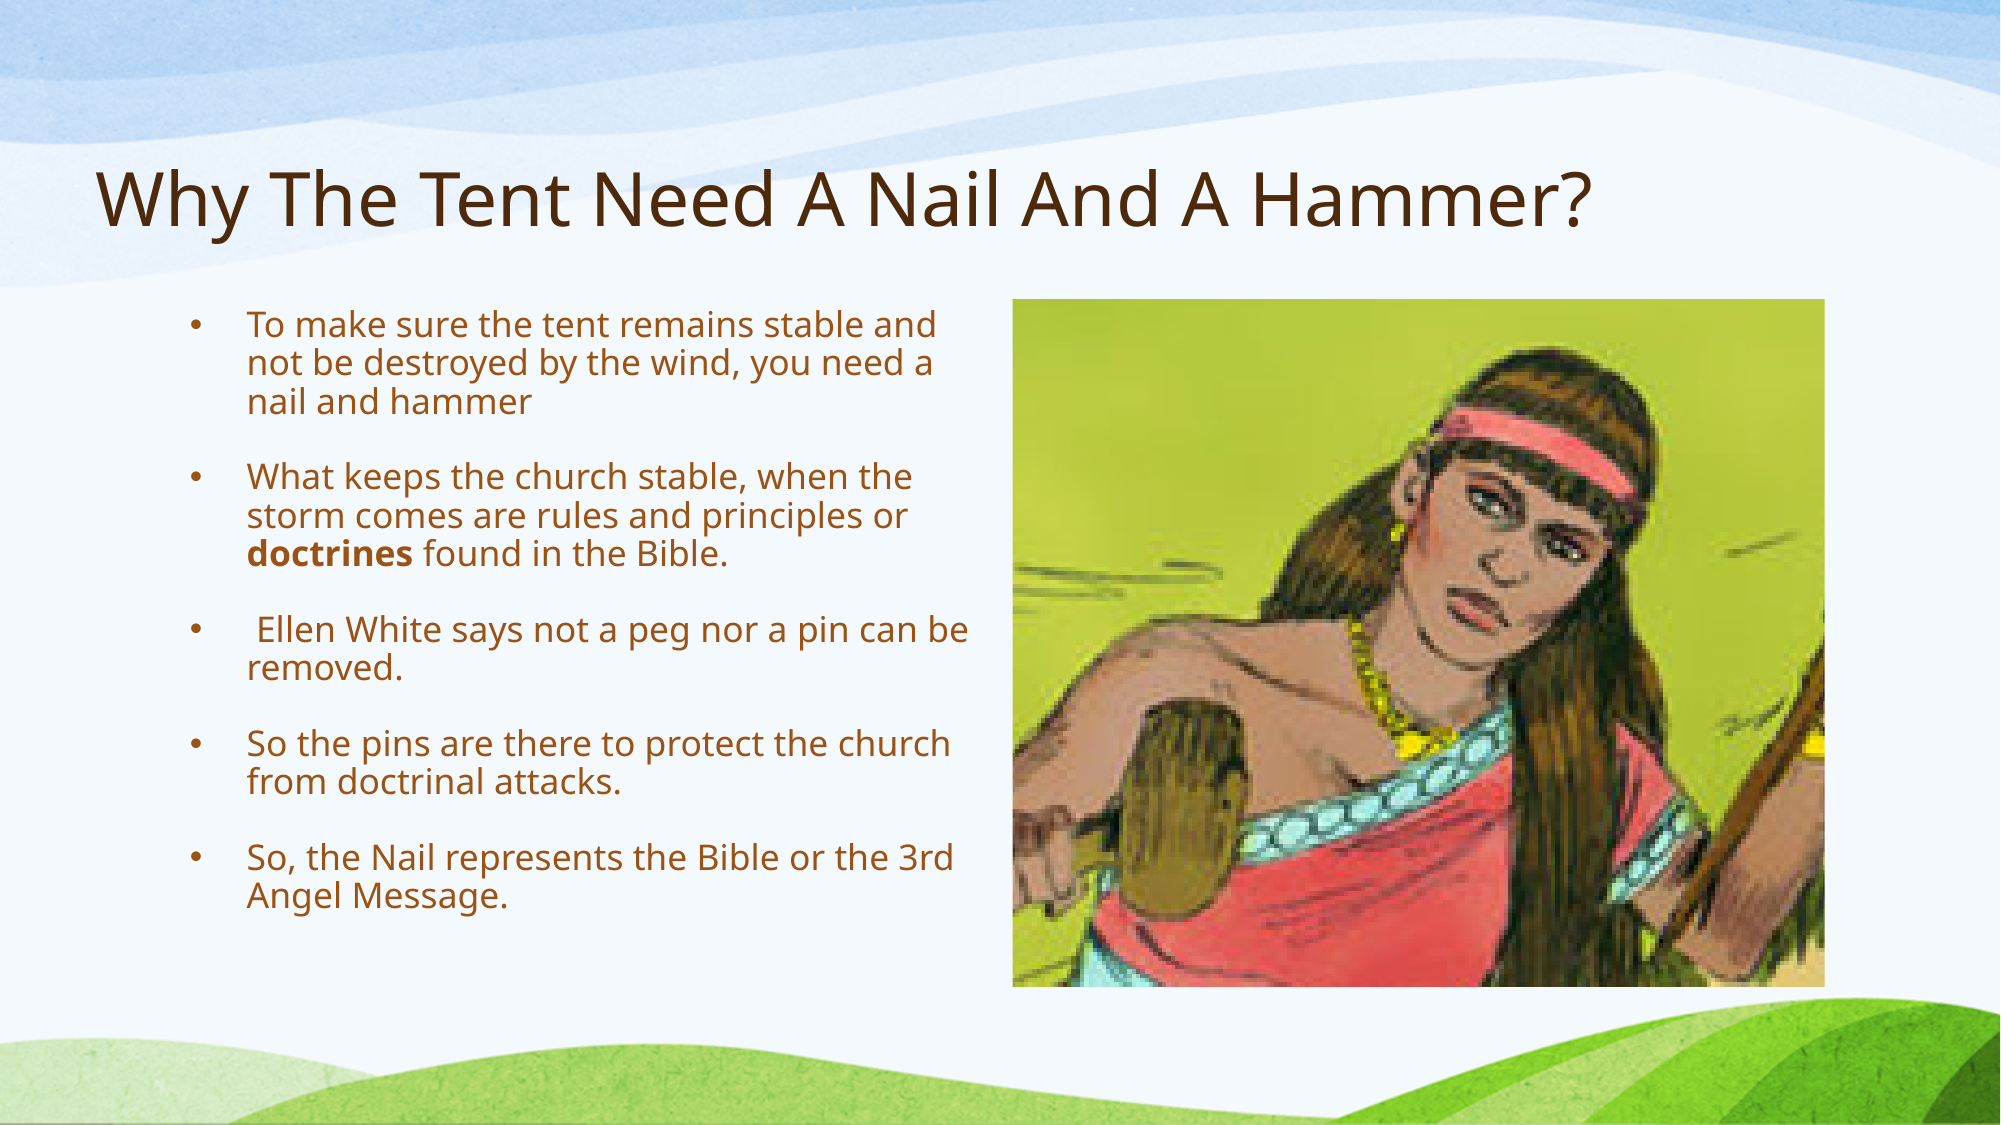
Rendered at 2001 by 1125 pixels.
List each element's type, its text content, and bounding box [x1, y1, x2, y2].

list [1012, 299, 1825, 987]
title Why The Tent Need A Nail And A Hammer? [80, 50, 1825, 250]
list To make sure the tent remains stable and not be destroyed by the wind, you need a nail and hammer What keeps the church stable, when the storm comes are rules and principles or doctrines found in the Bible. Ellen White says not a peg nor a pin can be removed. So the pins are there to protect the church from doctrinal attacks. So, the Nail represents the Bible or the 3rd Angel Message. [174, 299, 988, 987]
picture [0, 0, 2001, 1125]
